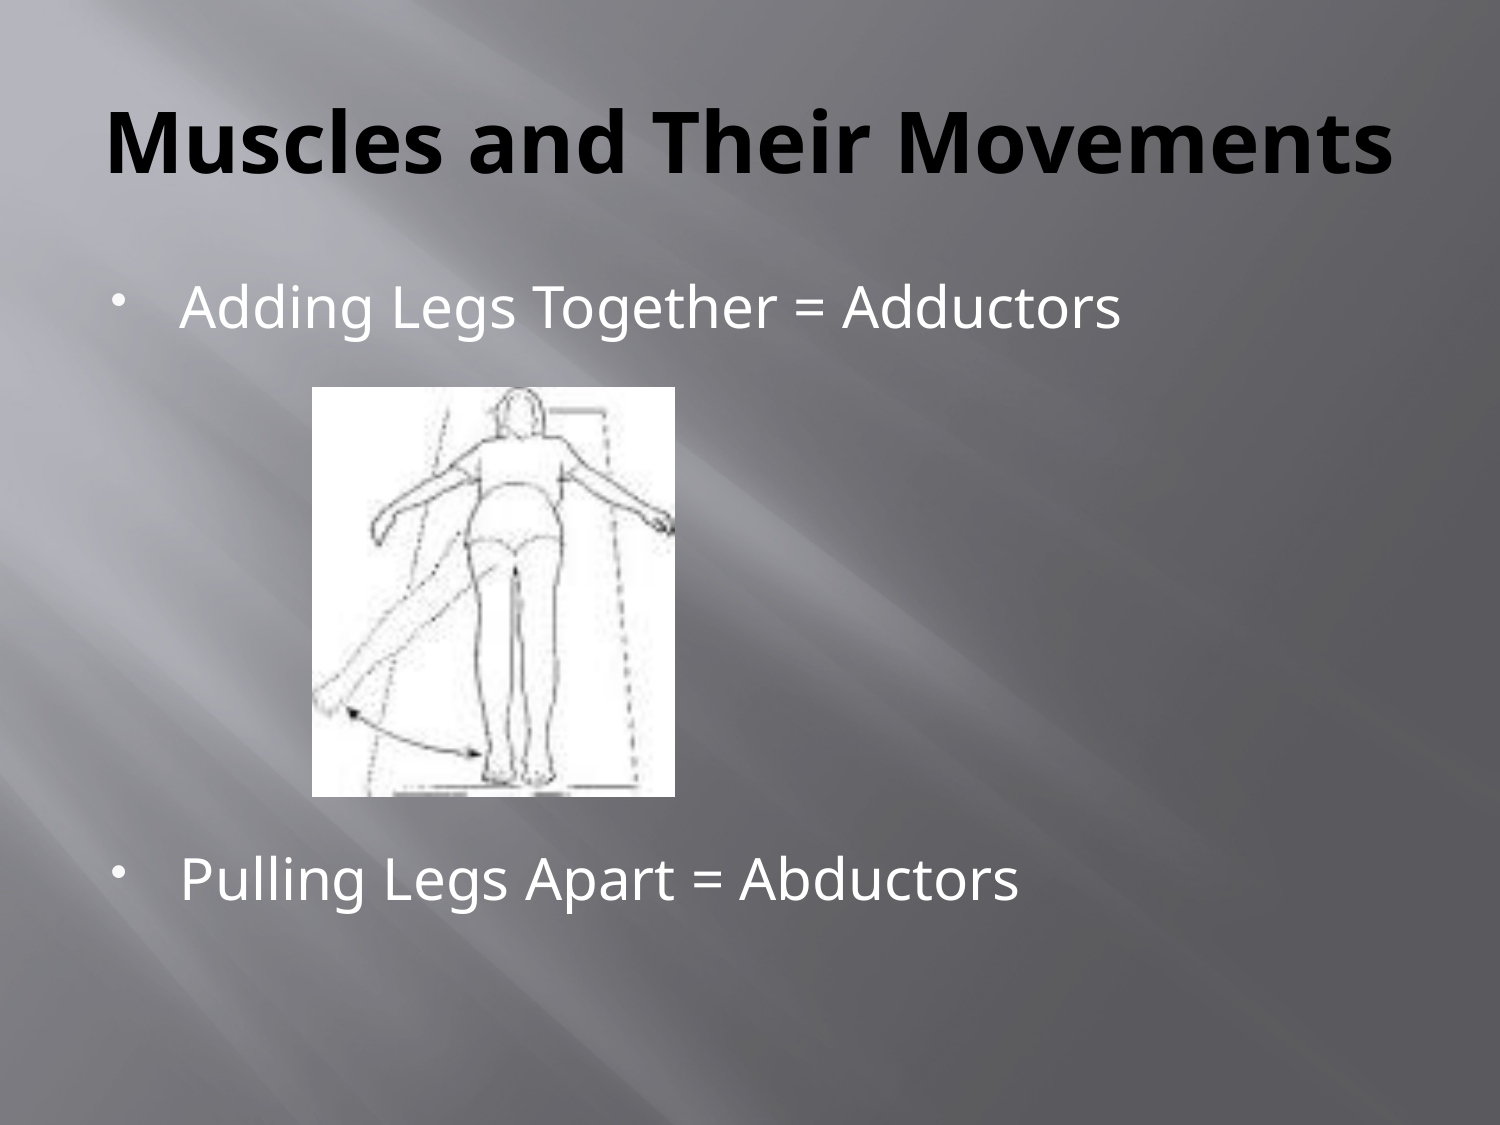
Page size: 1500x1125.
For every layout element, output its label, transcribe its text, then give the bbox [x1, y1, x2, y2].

list Adding Legs Together = Adductors Pulling Legs Apart = Abductors [75, 262, 1425, 1035]
title Muscles and Their Movements [75, 45, 1425, 233]
picture [312, 387, 676, 797]
